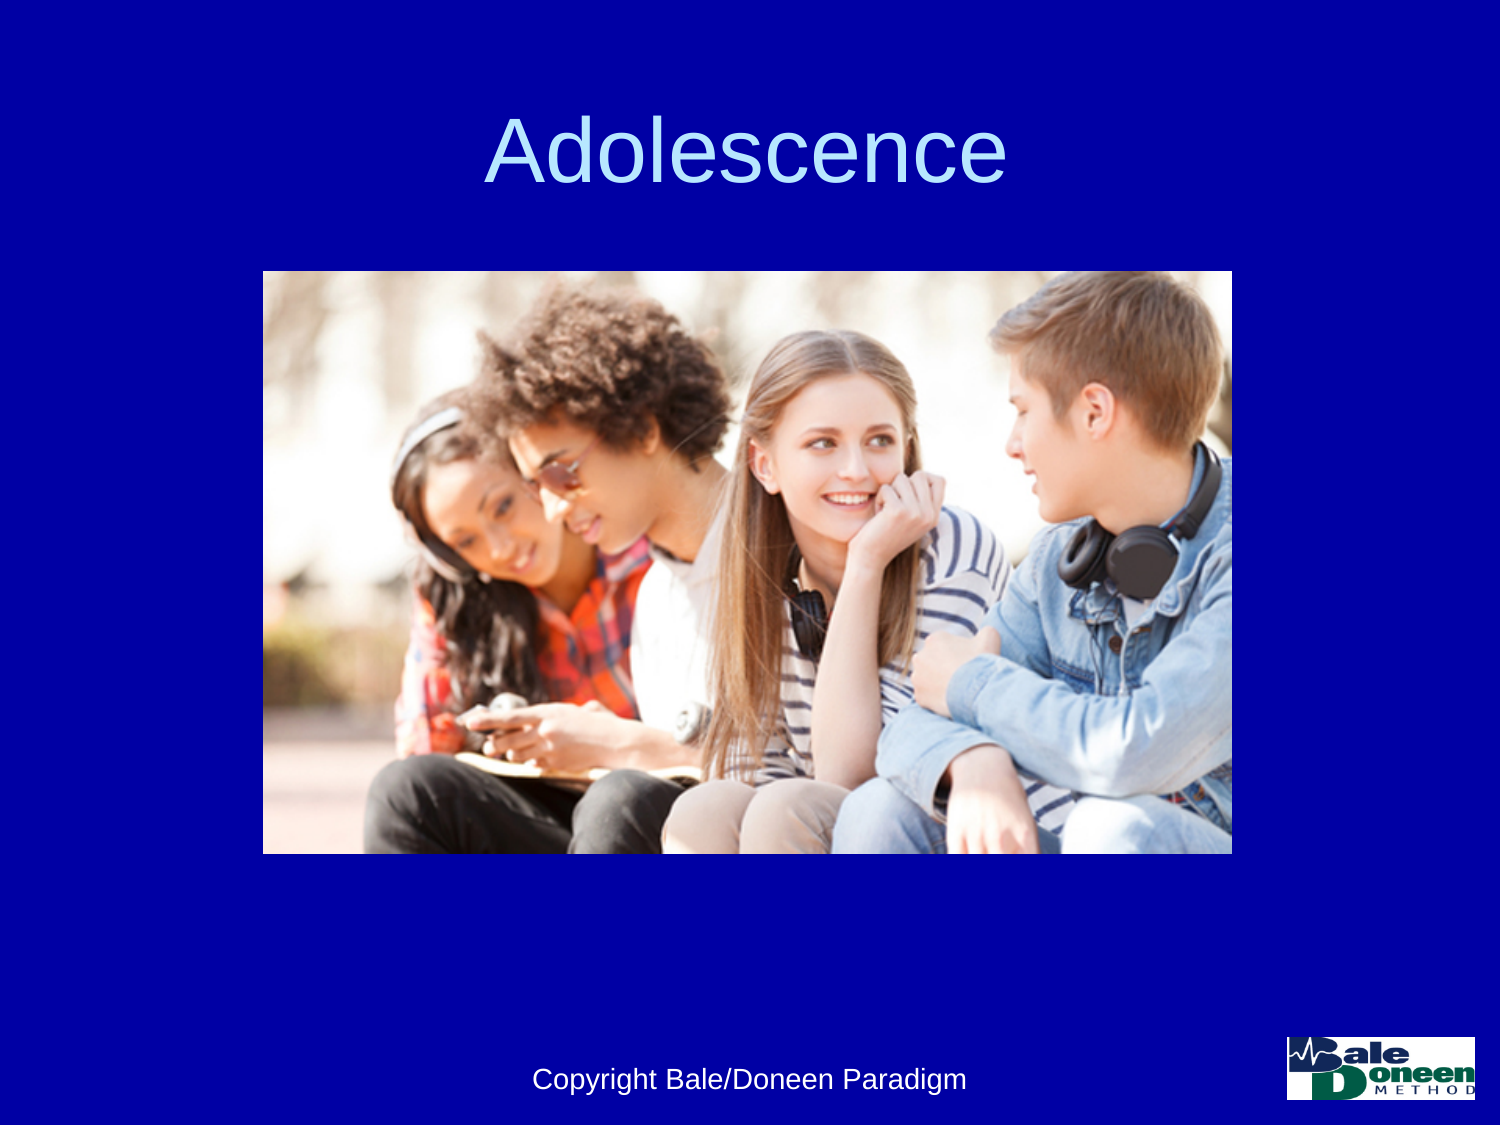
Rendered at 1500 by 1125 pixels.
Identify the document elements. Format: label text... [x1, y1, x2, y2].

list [262, 271, 1233, 854]
picture [1287, 1037, 1475, 1100]
footer Copyright Bale/Doneen Paradigm [512, 1024, 988, 1103]
title Adolescence [49, 37, 1446, 256]
